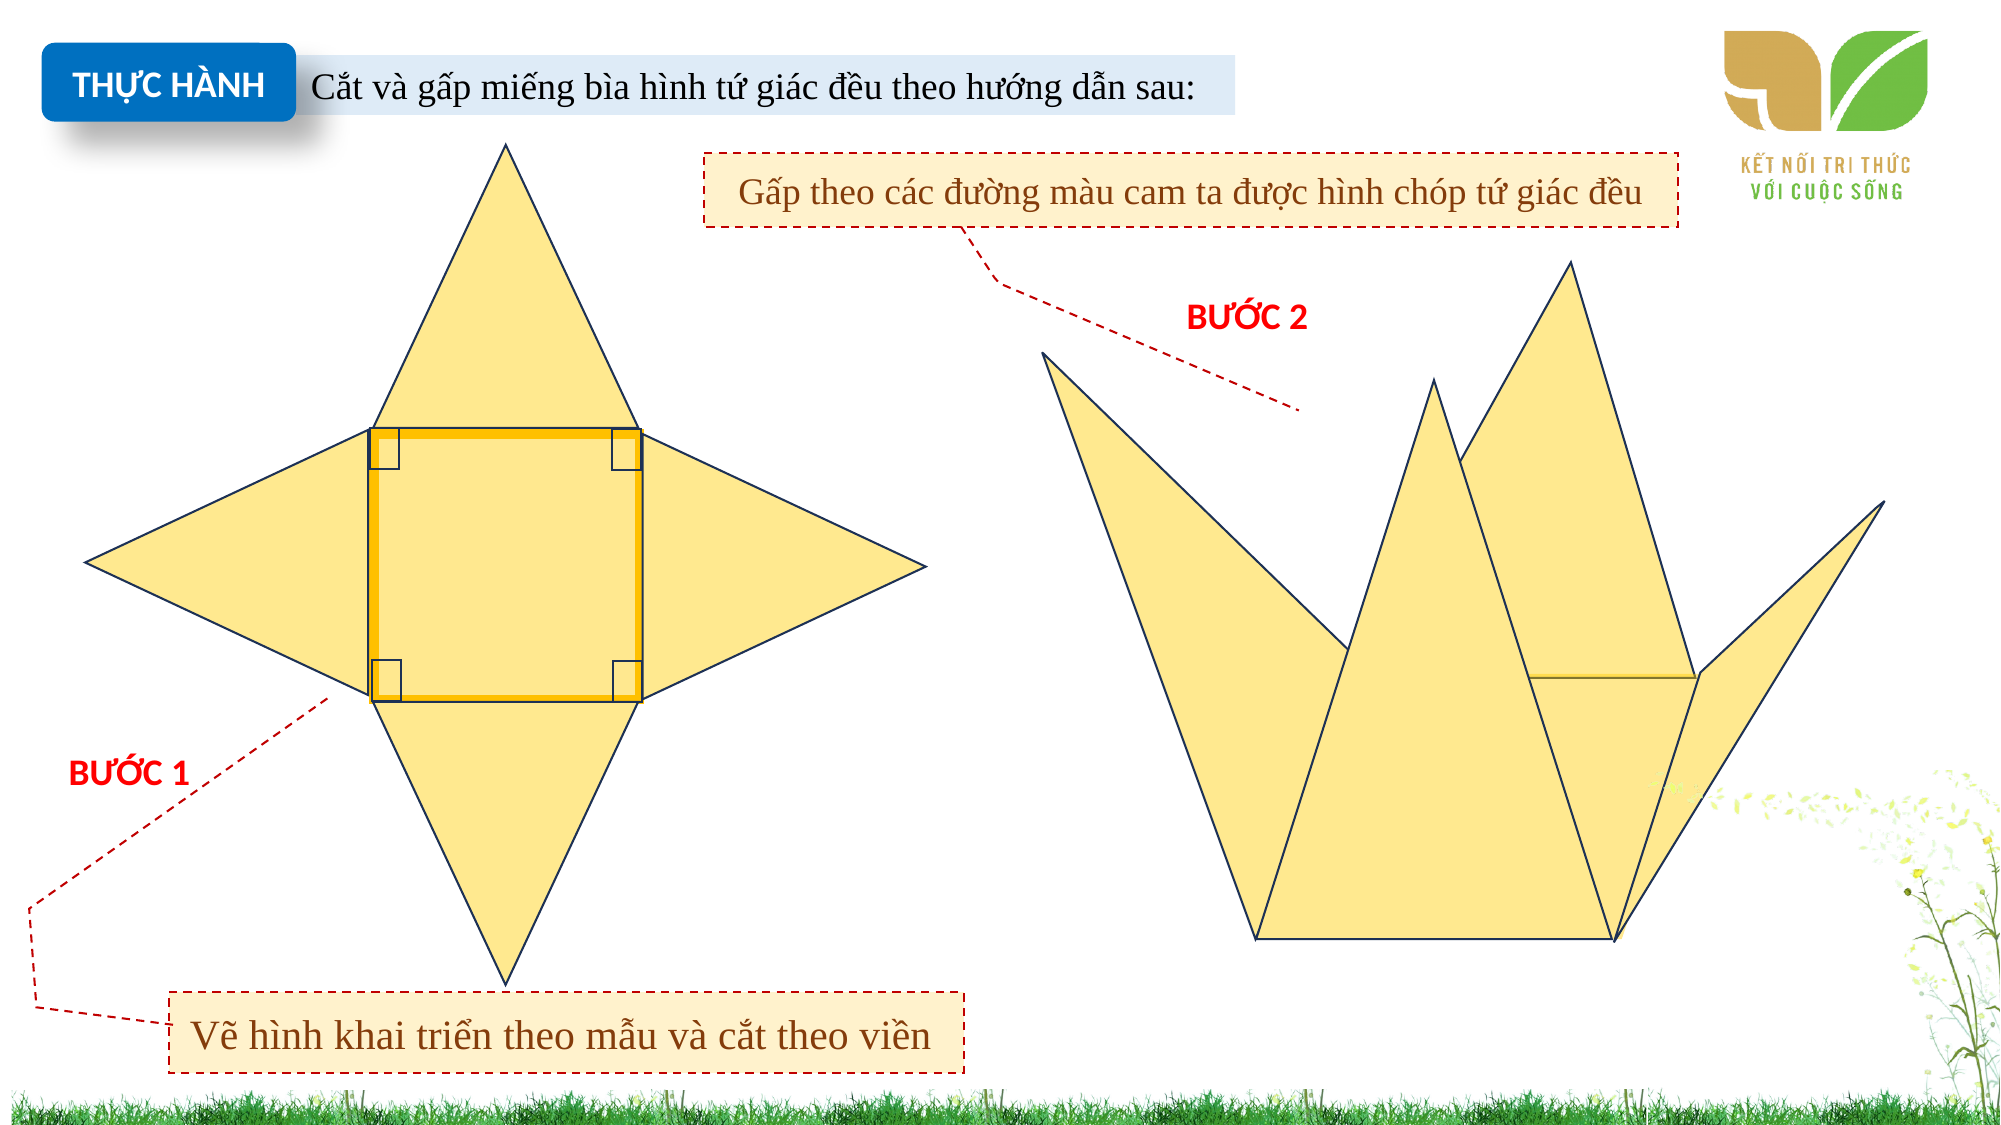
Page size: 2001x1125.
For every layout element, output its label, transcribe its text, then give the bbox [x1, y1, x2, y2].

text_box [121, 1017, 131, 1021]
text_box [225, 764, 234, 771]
picture [11, 1089, 1647, 1125]
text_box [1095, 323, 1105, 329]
text_box Gấp theo các đường màu cam ta được hình chóp tứ giác đều [703, 152, 1679, 235]
text_box Vẽ hình khai triển theo mẫu và cắt theo viền [164, 991, 965, 1074]
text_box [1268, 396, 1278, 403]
text_box THỰC HÀNH [40, 41, 298, 123]
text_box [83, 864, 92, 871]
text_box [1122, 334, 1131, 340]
text_box BƯỚC 1 [54, 740, 206, 800]
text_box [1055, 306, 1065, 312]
text_box [1668, 500, 1886, 770]
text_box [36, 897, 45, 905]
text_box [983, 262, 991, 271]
text_box [1254, 376, 1613, 941]
text_box Cắt và gấp miếng bìa hình tứ giác đều theo hướng dẫn sau: [320, 55, 1236, 115]
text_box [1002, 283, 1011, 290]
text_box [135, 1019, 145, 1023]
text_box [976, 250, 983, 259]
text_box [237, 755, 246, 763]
text_box [82, 428, 370, 697]
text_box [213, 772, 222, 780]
picture [1696, 0, 1956, 242]
text_box BƯỚC 2 [1171, 284, 1324, 345]
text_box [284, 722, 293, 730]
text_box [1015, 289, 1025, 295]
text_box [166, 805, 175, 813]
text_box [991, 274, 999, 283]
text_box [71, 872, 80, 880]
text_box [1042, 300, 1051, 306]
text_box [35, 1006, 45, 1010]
picture [1648, 770, 2000, 1125]
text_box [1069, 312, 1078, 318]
text_box [1529, 672, 1699, 938]
text_box [1612, 832, 1648, 943]
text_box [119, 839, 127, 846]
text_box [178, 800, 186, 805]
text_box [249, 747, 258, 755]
text_box [1460, 259, 1695, 672]
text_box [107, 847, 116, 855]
text_box [1617, 922, 1629, 941]
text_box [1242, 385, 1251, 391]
text_box [372, 142, 640, 429]
text_box [373, 433, 640, 700]
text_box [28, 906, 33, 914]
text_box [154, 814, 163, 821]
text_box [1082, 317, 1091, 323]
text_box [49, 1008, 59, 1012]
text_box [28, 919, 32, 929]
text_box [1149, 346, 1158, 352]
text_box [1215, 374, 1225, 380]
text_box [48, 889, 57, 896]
text_box [371, 659, 402, 702]
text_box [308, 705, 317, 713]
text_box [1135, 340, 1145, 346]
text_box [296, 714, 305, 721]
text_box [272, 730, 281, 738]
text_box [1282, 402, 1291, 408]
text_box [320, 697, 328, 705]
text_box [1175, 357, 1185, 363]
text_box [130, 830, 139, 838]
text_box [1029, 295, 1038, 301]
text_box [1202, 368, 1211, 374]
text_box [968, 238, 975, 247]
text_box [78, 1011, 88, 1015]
text_box [1041, 351, 1347, 939]
text_box [371, 700, 639, 988]
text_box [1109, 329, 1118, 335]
text_box [369, 427, 400, 470]
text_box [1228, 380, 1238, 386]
text_box [641, 432, 929, 701]
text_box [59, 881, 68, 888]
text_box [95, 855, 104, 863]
text_box [612, 660, 643, 703]
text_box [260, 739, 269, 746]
text_box [611, 428, 642, 471]
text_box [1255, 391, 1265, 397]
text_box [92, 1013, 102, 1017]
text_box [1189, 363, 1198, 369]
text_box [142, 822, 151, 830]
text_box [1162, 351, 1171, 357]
